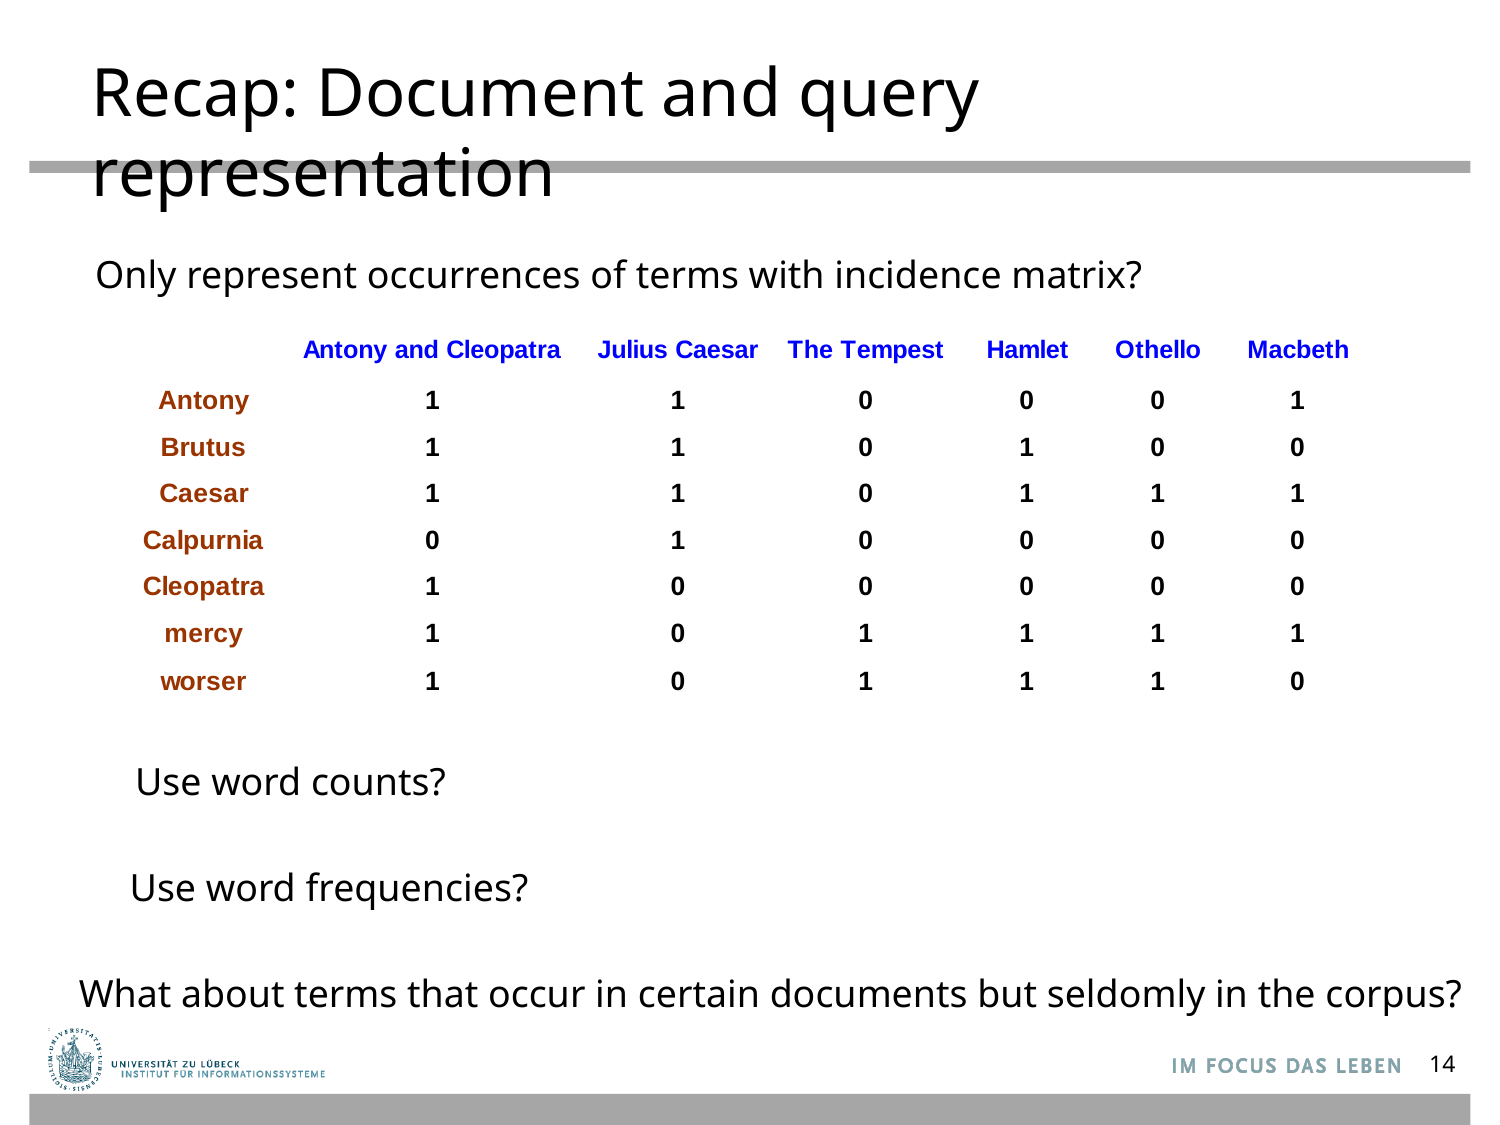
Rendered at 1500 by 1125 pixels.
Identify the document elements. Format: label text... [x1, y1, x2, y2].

title Recap: Document and query representation [76, 42, 1427, 126]
slide_number 14 [1305, 1050, 1471, 1083]
text_box Only represent occurrences of terms with incidence matrix? [80, 243, 1158, 304]
text_box Use word counts? [120, 750, 462, 811]
text_box Use word frequencies? [114, 856, 544, 917]
picture [1173, 1058, 1305, 1073]
text_box What about terms that occur in certain documents but seldomly in the corpus? [63, 963, 1479, 1023]
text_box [120, 323, 1380, 707]
